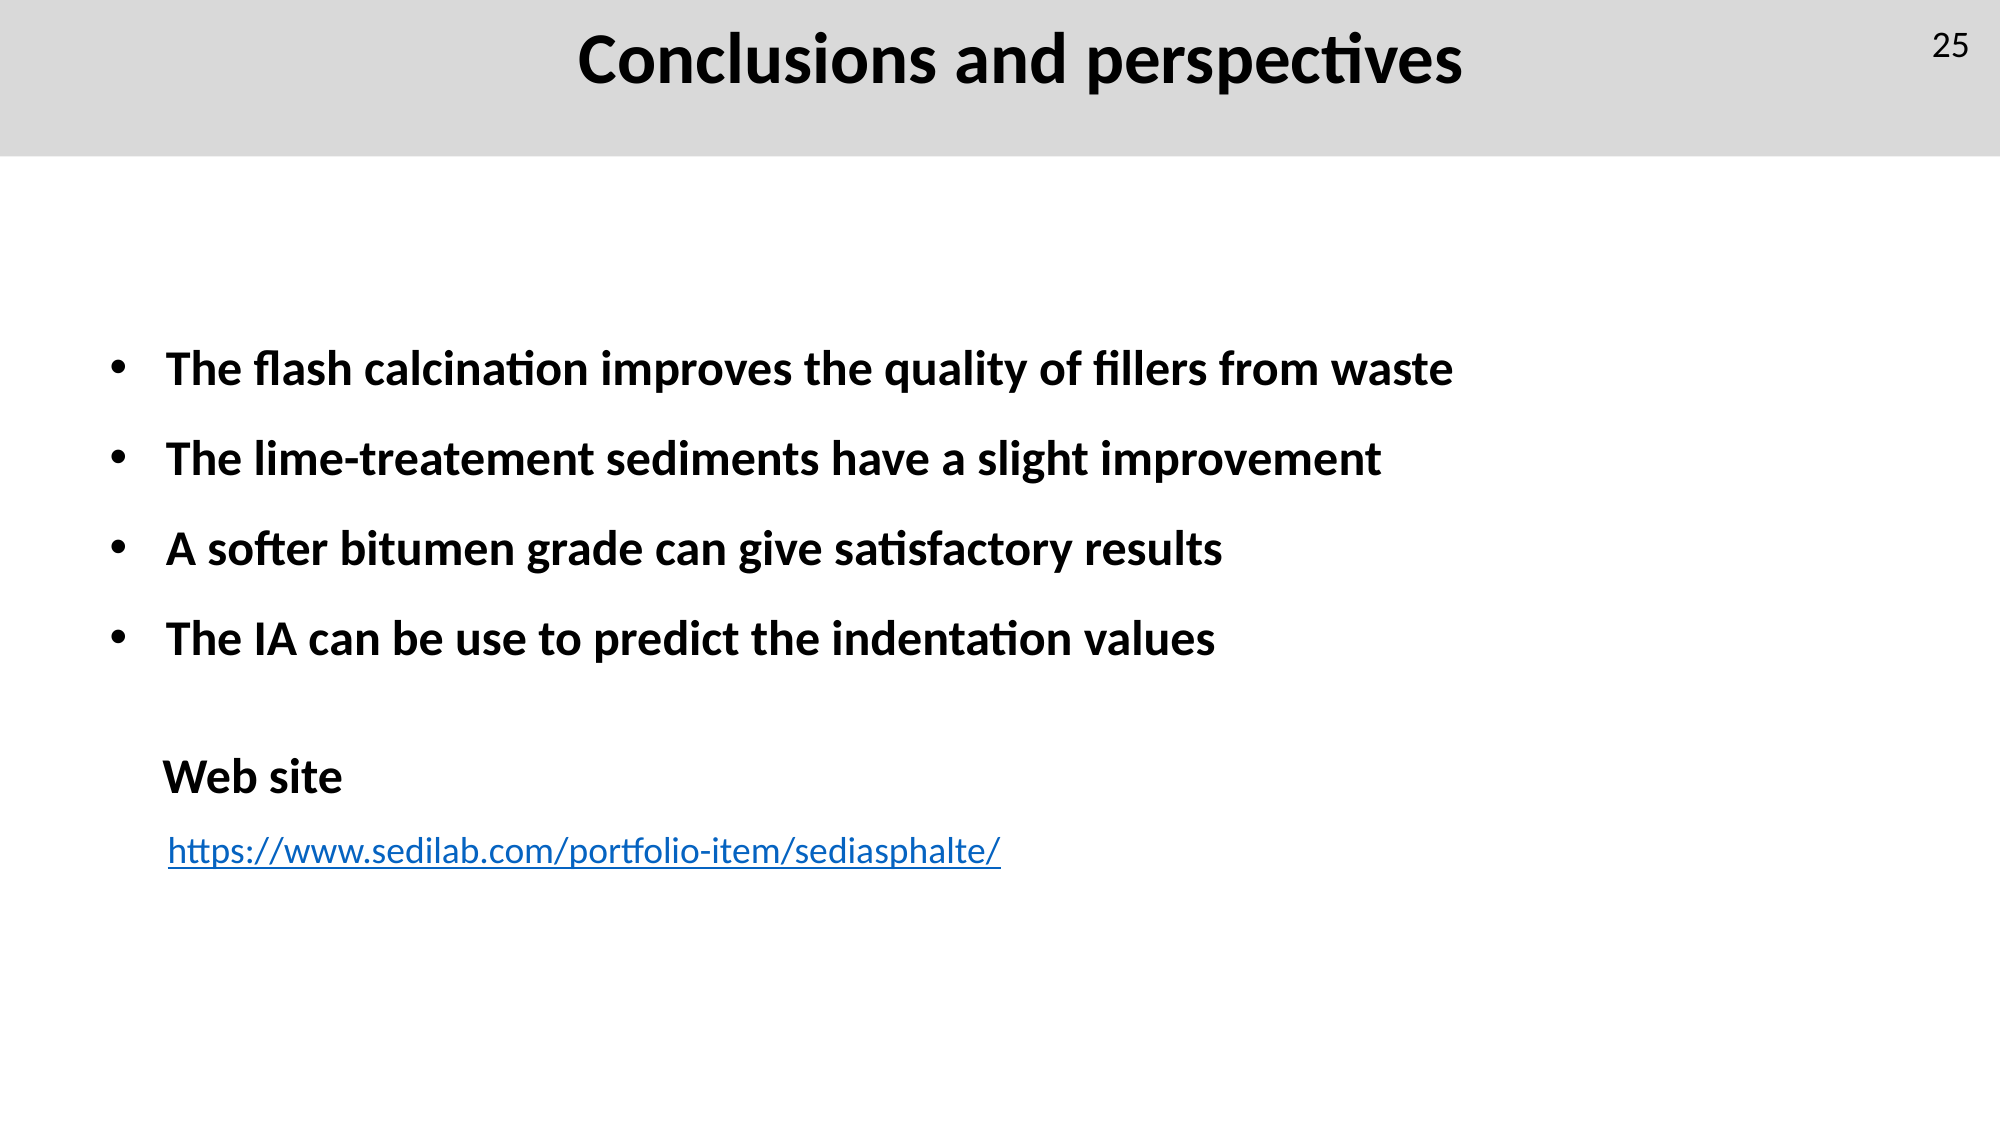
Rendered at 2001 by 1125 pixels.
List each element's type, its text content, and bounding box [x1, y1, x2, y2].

text_box The flash calcination improves the quality of fillers from waste The lime-treatement sediments have a slight improvement A softer bitumen grade can give satisfactory results The IA can be use to predict the indentation values [94, 298, 1879, 674]
text_box https://www.sedilab.com/portfolio-item/sediasphalte/ [152, 819, 1017, 879]
text_box 25 [1917, 12, 2000, 72]
text_box Conclusions and perspectives [21, 3, 2000, 106]
text_box [0, 0, 2000, 157]
text_box Web site [147, 736, 585, 811]
